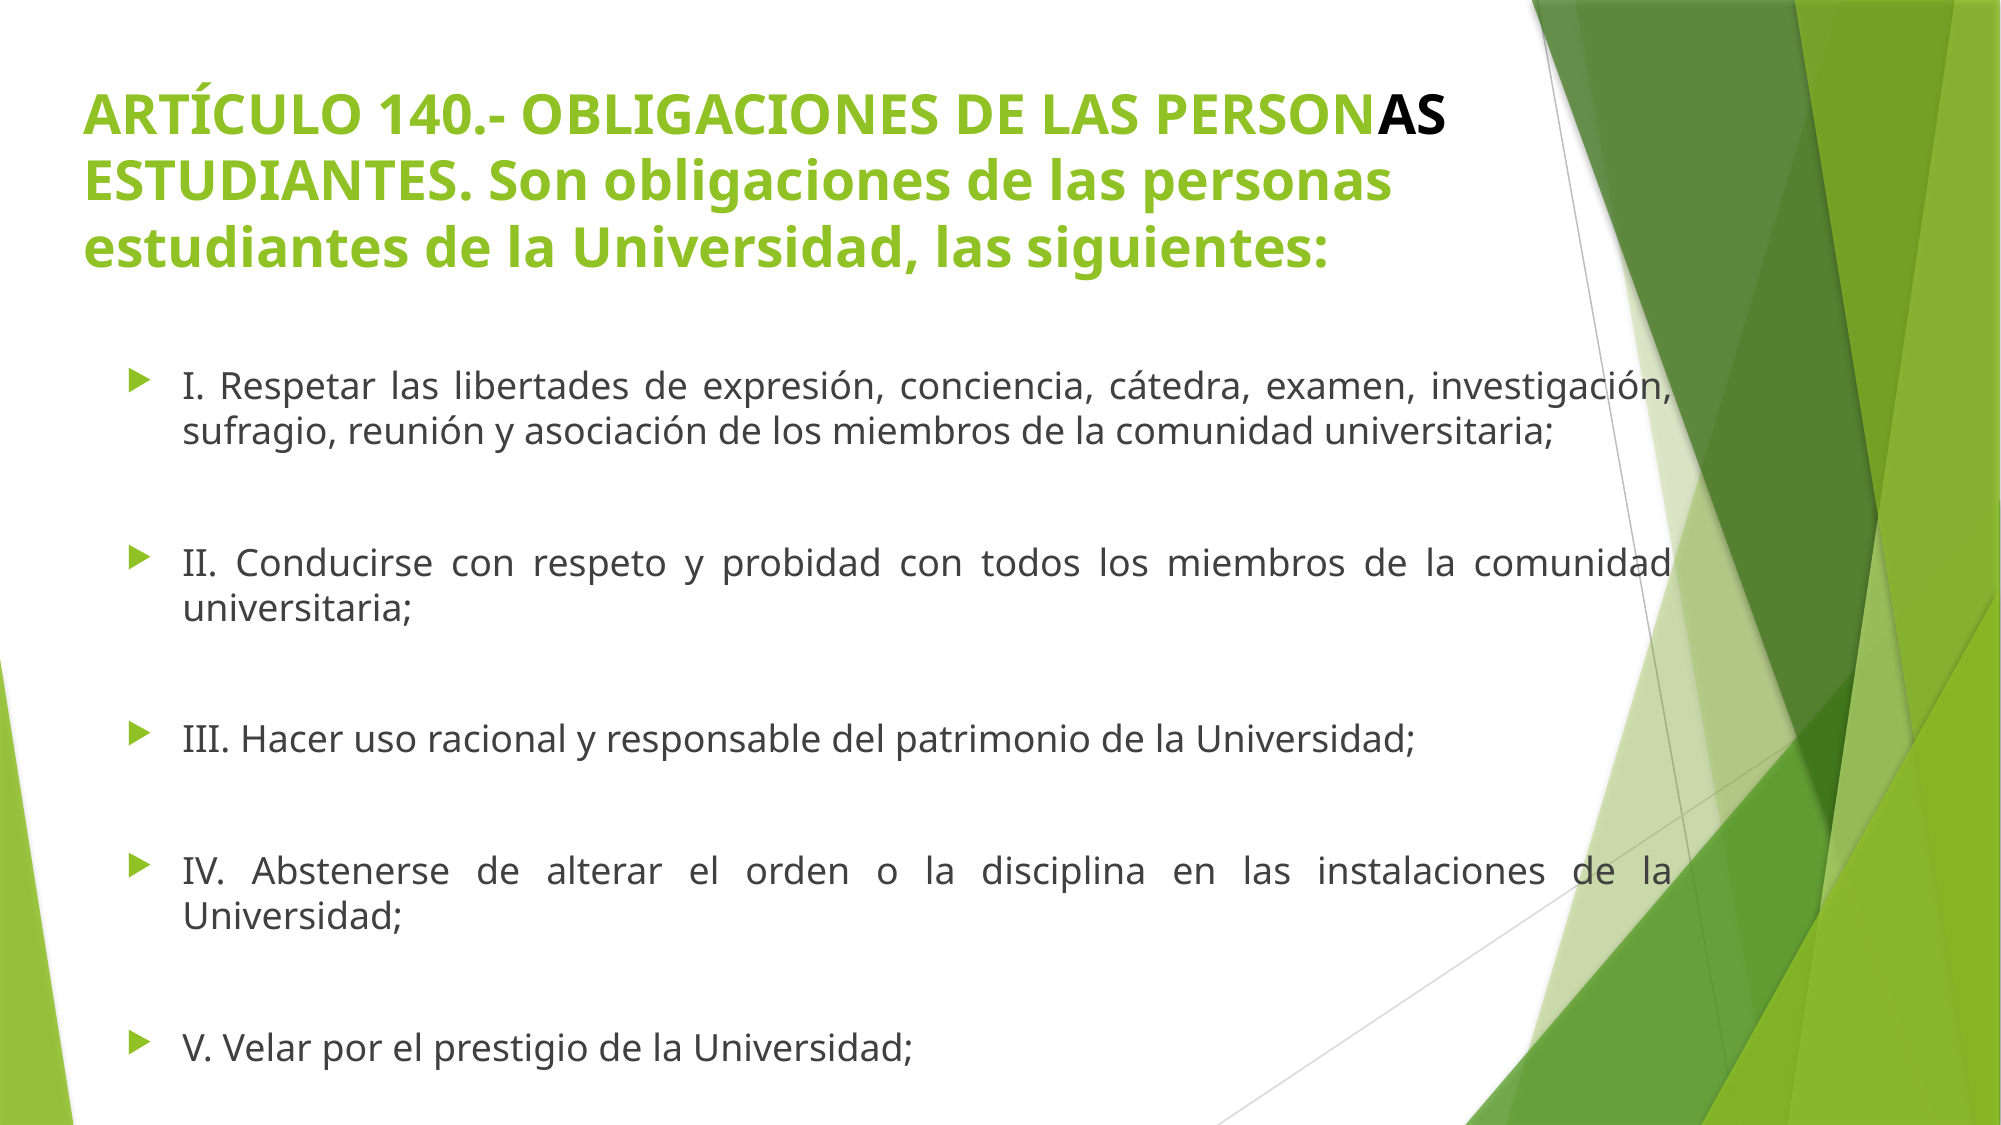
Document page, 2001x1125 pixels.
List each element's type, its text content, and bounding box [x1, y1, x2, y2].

list I. Respetar las libertades de expresión, conciencia, cátedra, examen, investigación, sufragio, reunión y asociación de los miembros de la comunidad universitaria; II. Conducirse con respeto y probidad con todos los miembros de la comunidad universitaria; III. Hacer uso racional y responsable del patrimonio de la Universidad; IV. Abstenerse de alterar el orden o la disciplina en las instalaciones de la Universidad; V. Velar por el prestigio de la Universidad; [111, 354, 1690, 1088]
title ARTÍCULO 140.- OBLIGACIONES DE LAS PERSONAS ESTUDIANTES. Son obligaciones de las personas estudiantes de la Universidad, las siguientes: [68, 71, 1654, 289]
